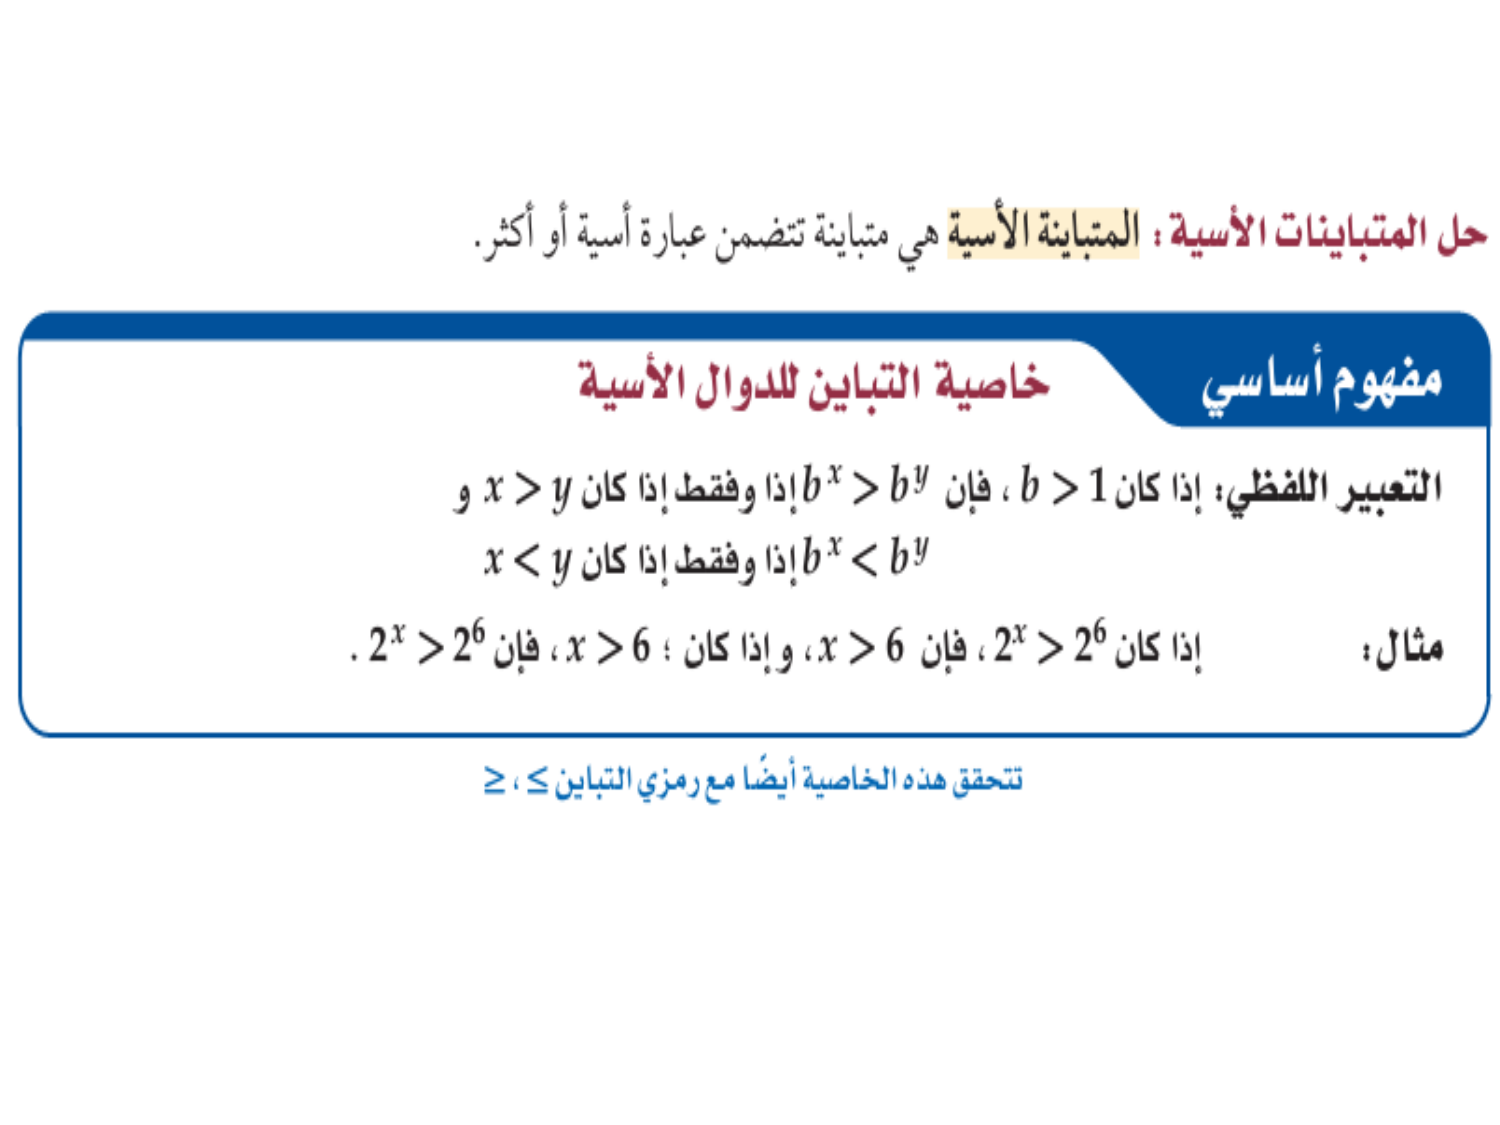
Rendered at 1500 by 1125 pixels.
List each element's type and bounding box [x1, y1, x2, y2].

picture [0, 175, 1500, 821]
